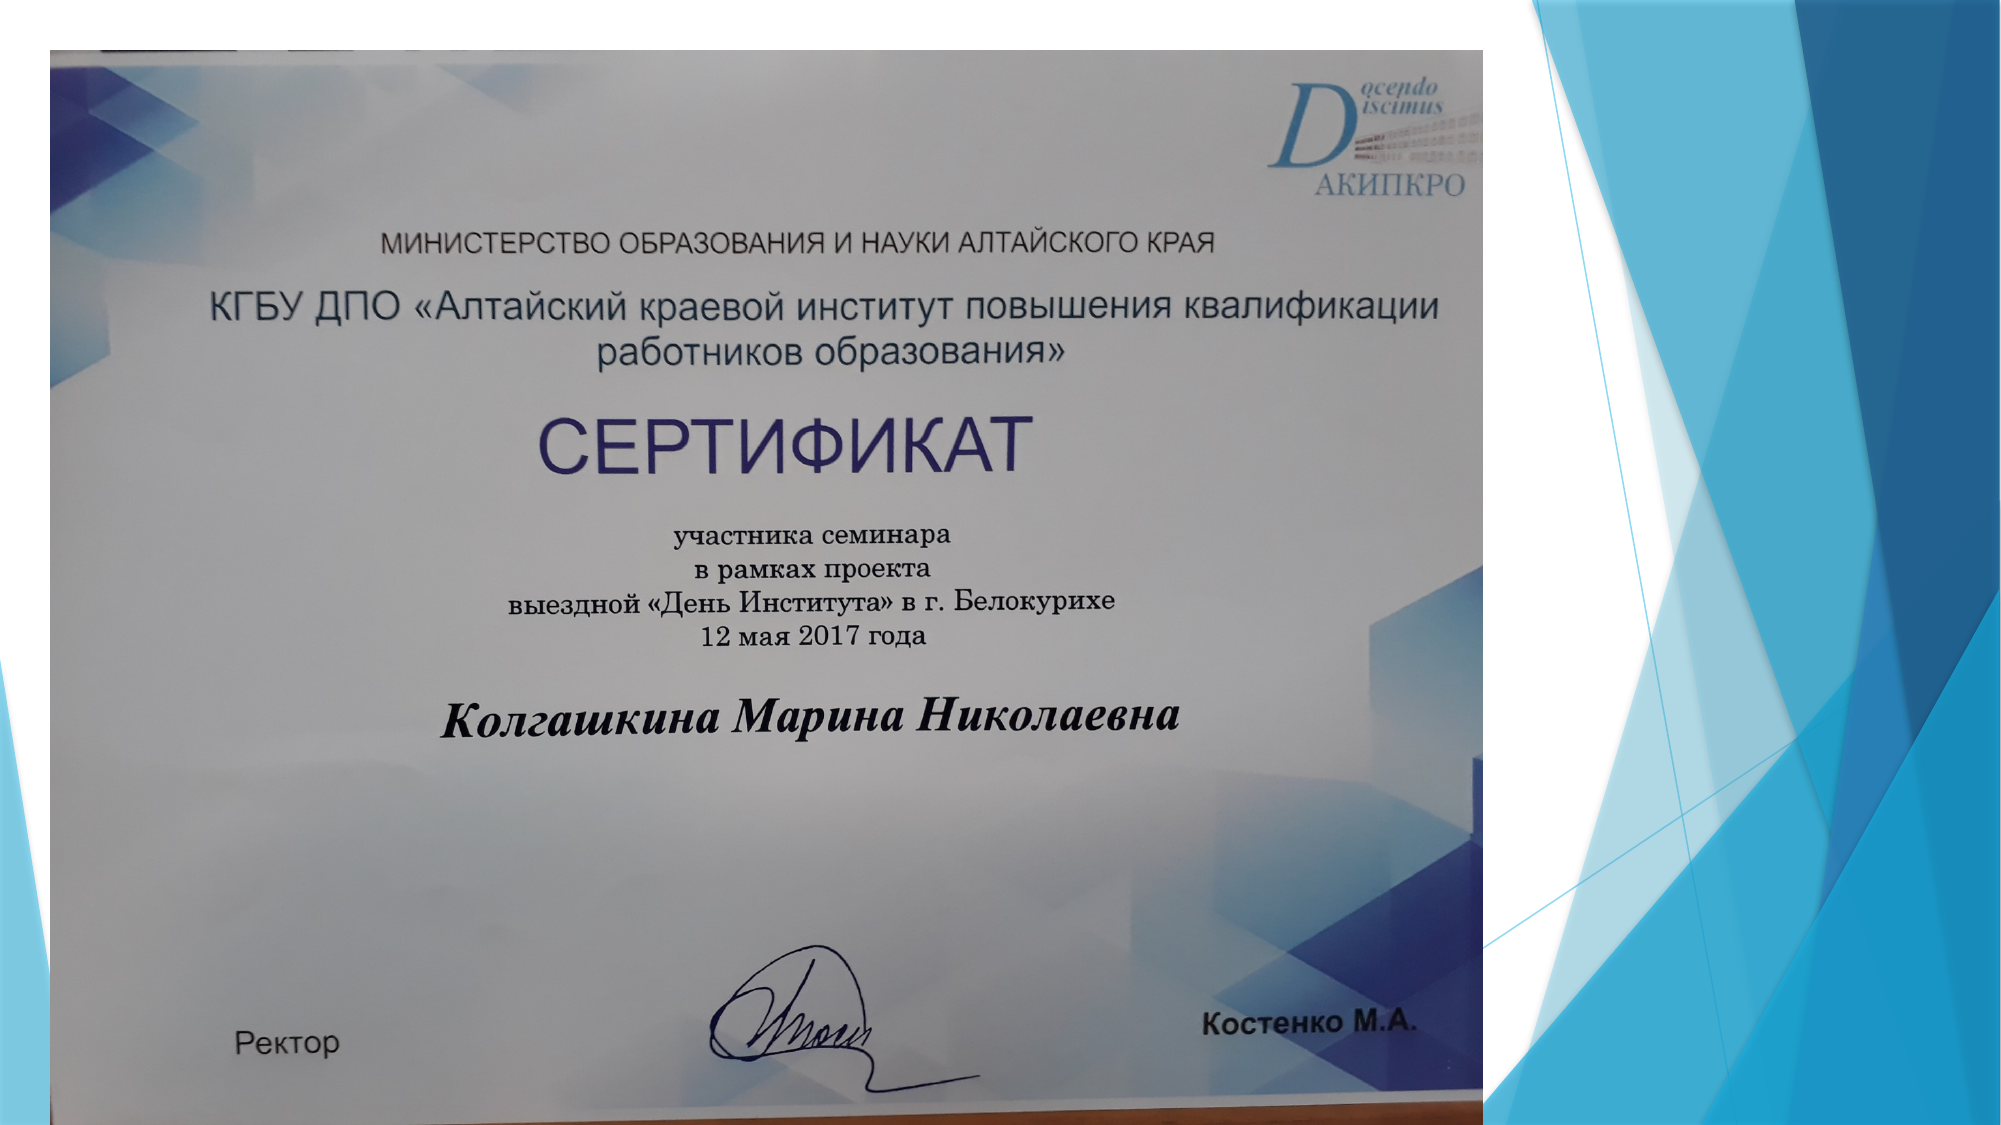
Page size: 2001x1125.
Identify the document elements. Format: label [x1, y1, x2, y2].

picture [49, 50, 1483, 1125]
